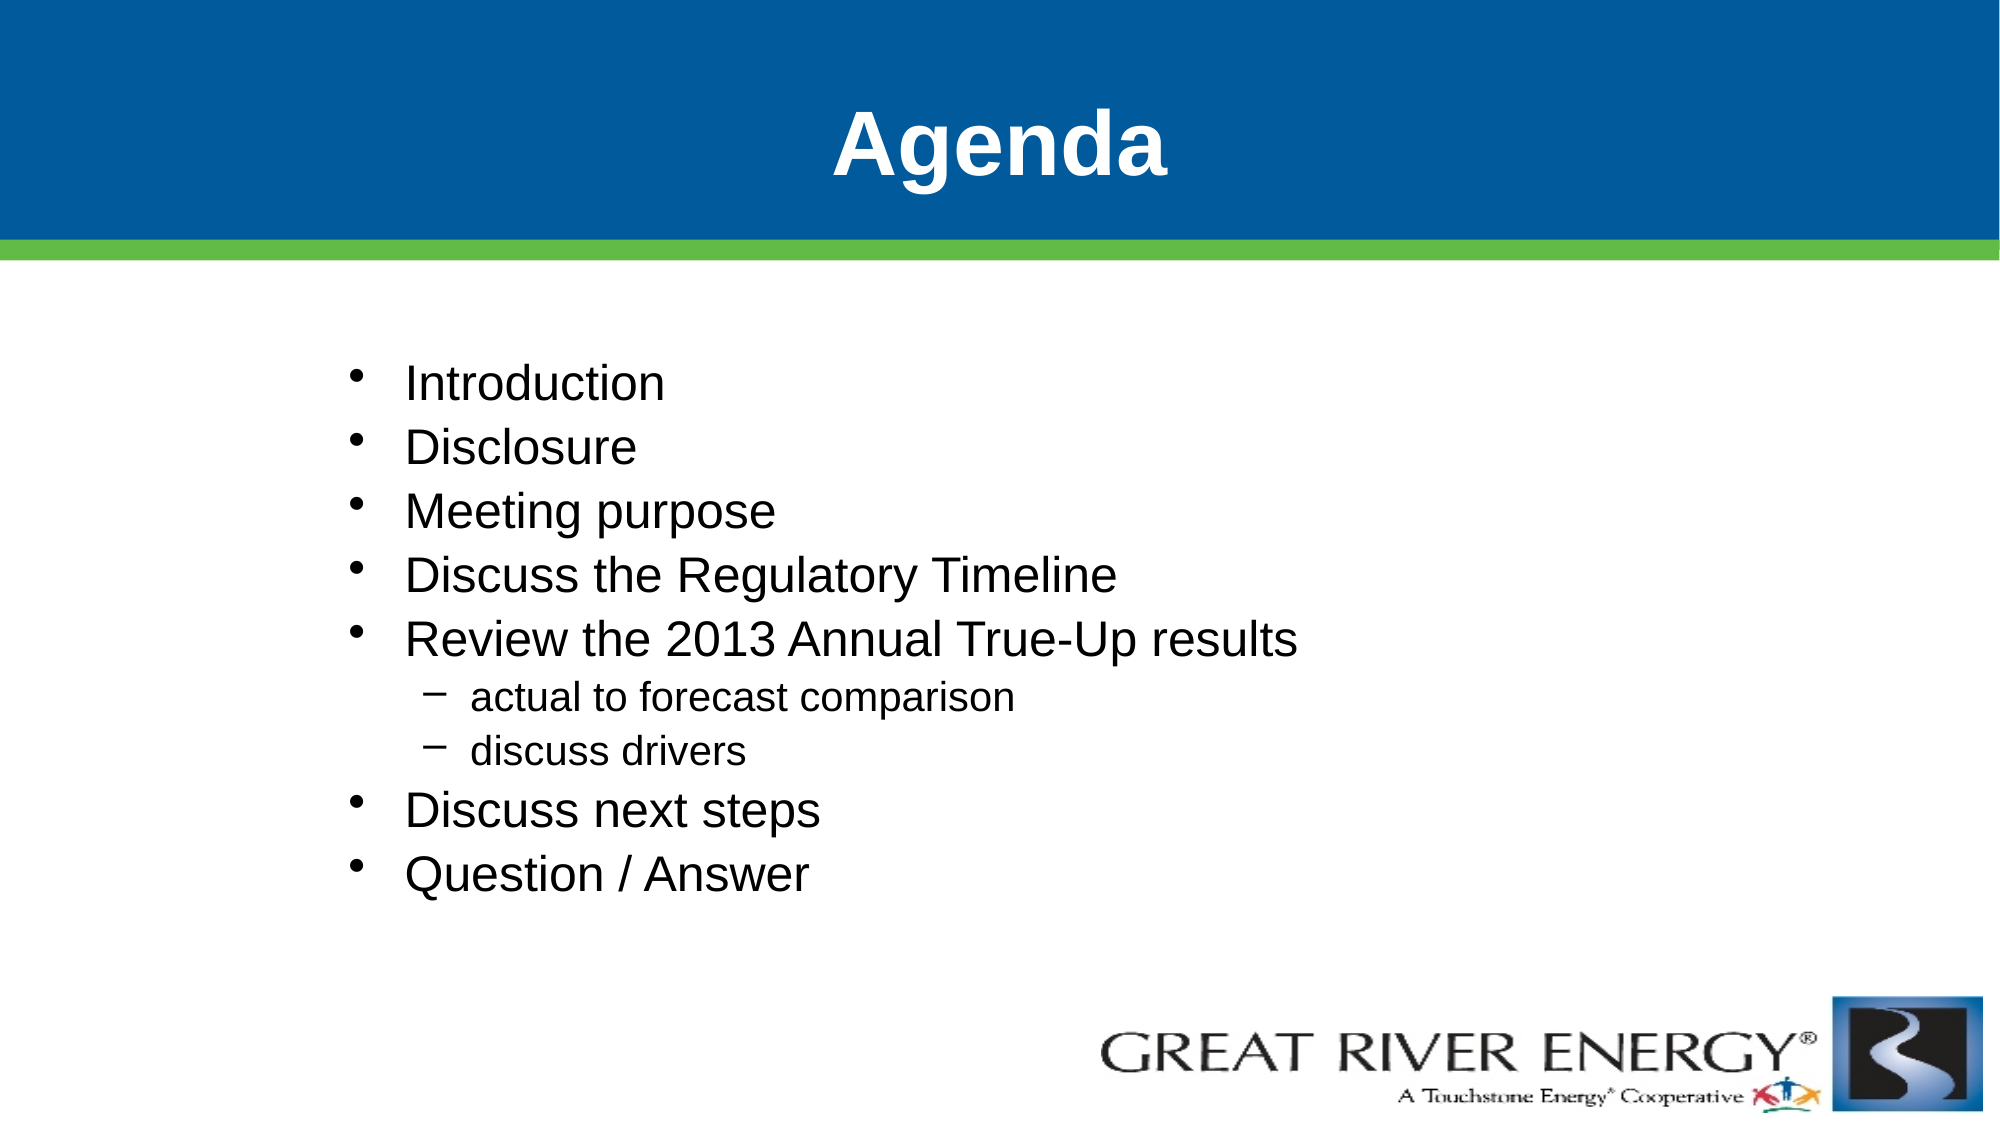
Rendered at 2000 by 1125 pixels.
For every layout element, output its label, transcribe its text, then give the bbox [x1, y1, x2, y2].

picture [0, 0, 2000, 239]
list Introduction Disclosure Meeting purpose Discuss the Regulatory Timeline Review the 2013 Annual True-Up results actual to forecast comparison discuss drivers Discuss next steps Question / Answer [332, 349, 1667, 1076]
picture [1101, 996, 1983, 1113]
title Agenda [99, 44, 1900, 233]
